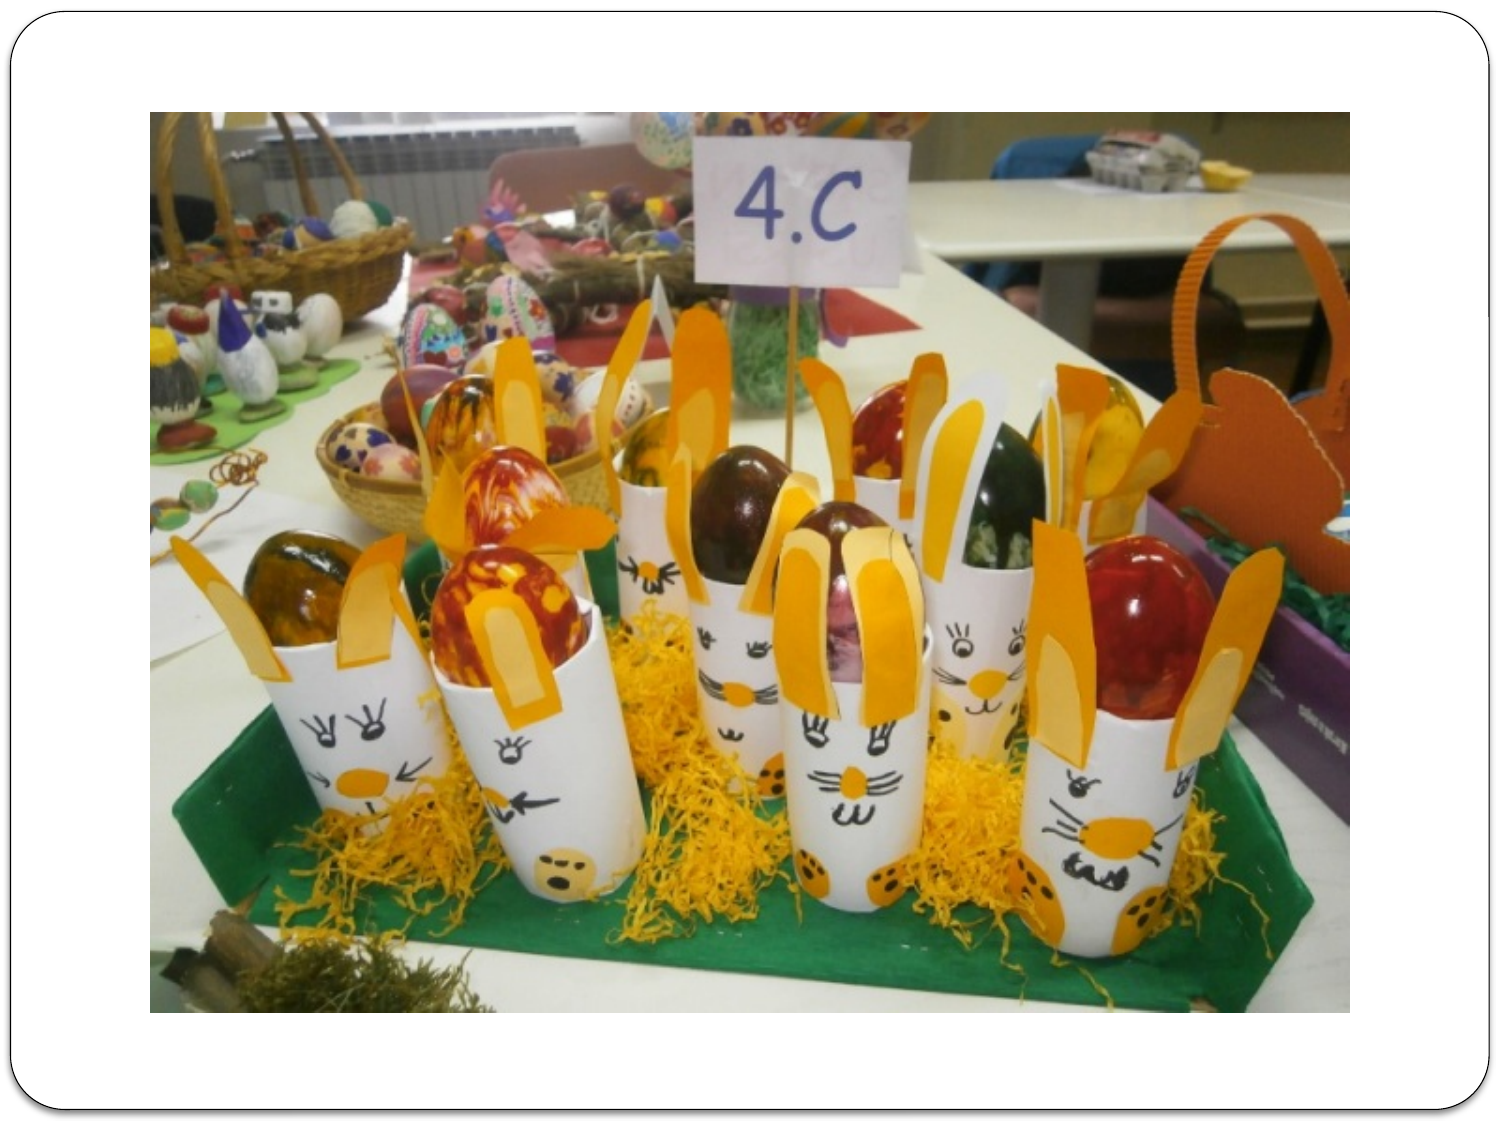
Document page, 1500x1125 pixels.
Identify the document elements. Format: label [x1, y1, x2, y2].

picture [149, 112, 1351, 1013]
